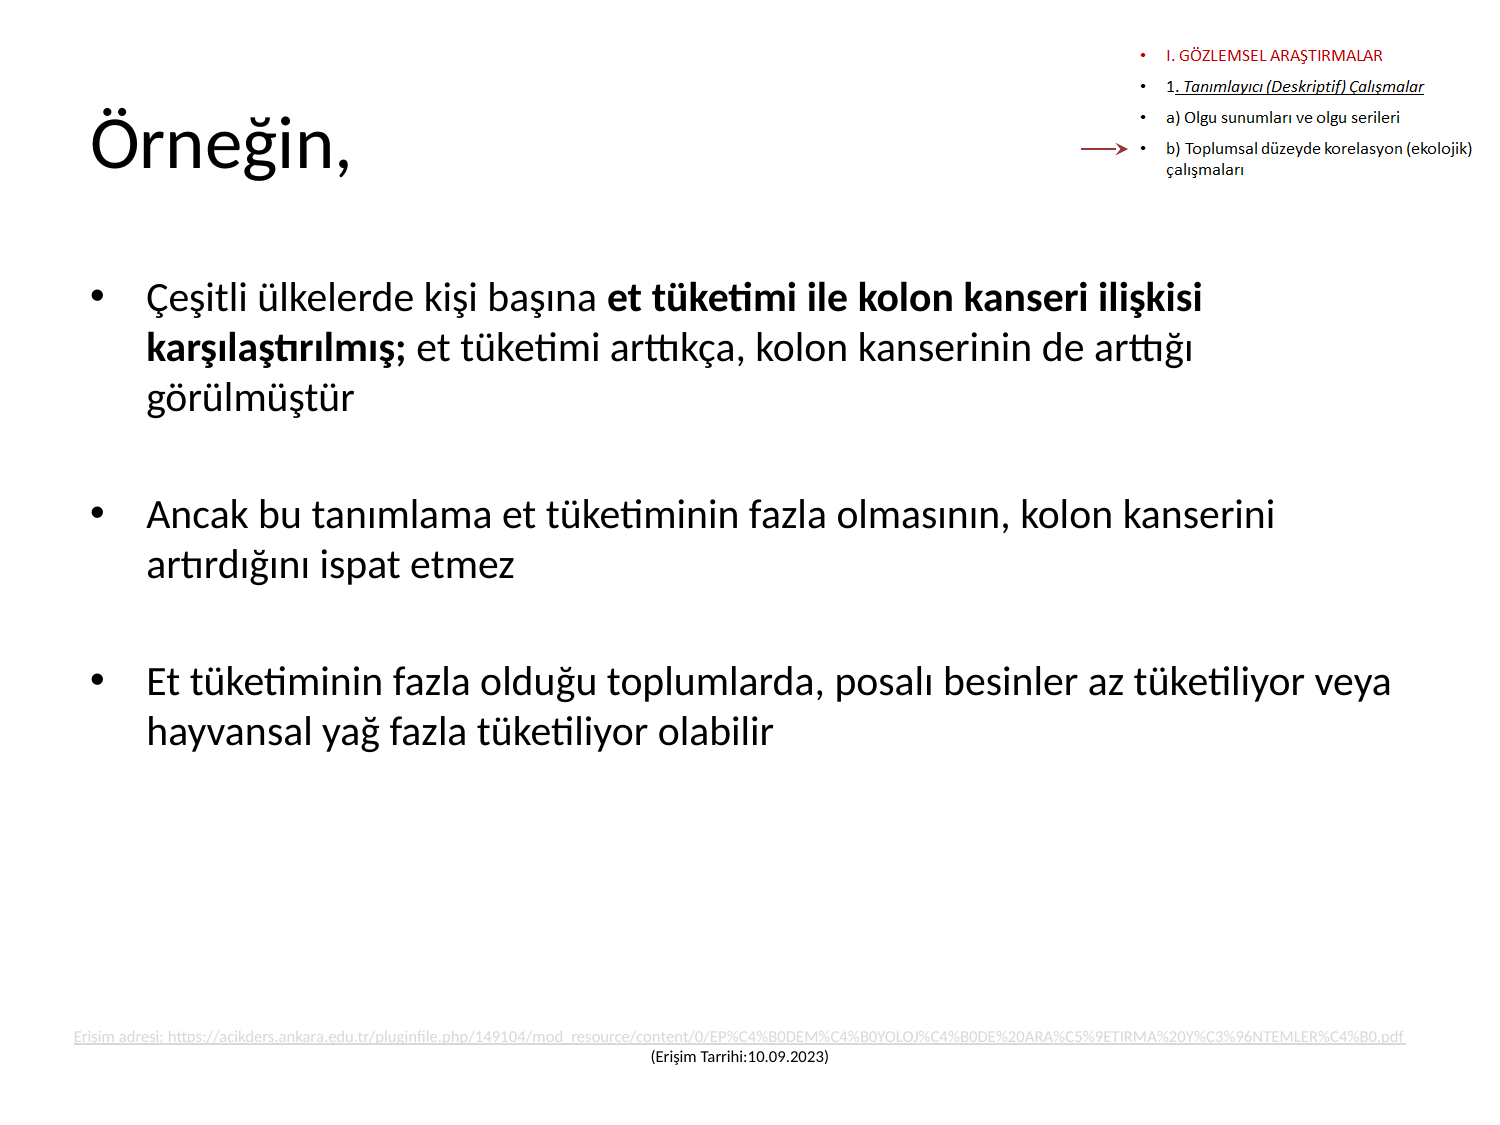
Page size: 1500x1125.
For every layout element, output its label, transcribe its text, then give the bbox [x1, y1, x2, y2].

text_box Erişim adresi: https://acikders.ankara.edu.tr/pluginfile.php/149104/mod_resource/content/0/EP%C4%B0DEM%C4%B0YOLOJ%C4%B0DE%20ARA%C5%9ETIRMA%20Y%C3%96NTEMLER%C4%B0.pdf (Erişim Tarrihi:10.09.2023) [47, 1017, 1433, 1096]
title Örneğin, [75, 45, 1425, 233]
list Çeşitli ülkelerde kişi başına et tüketimi ile kolon kanseri ilişkisi karşılaştırılmış; et tüketimi arttıkça, kolon kanserinin de arttığı görülmüştür Ancak bu tanımlama et tüketiminin fazla olmasının, kolon kanserini artırdığını ispat etmez Et tüketiminin fazla olduğu toplumlarda, posalı besinler az tüketiliyor veya hayvansal yağ fazla tüketiliyor olabilir [75, 262, 1425, 1005]
picture [1127, 30, 1475, 185]
